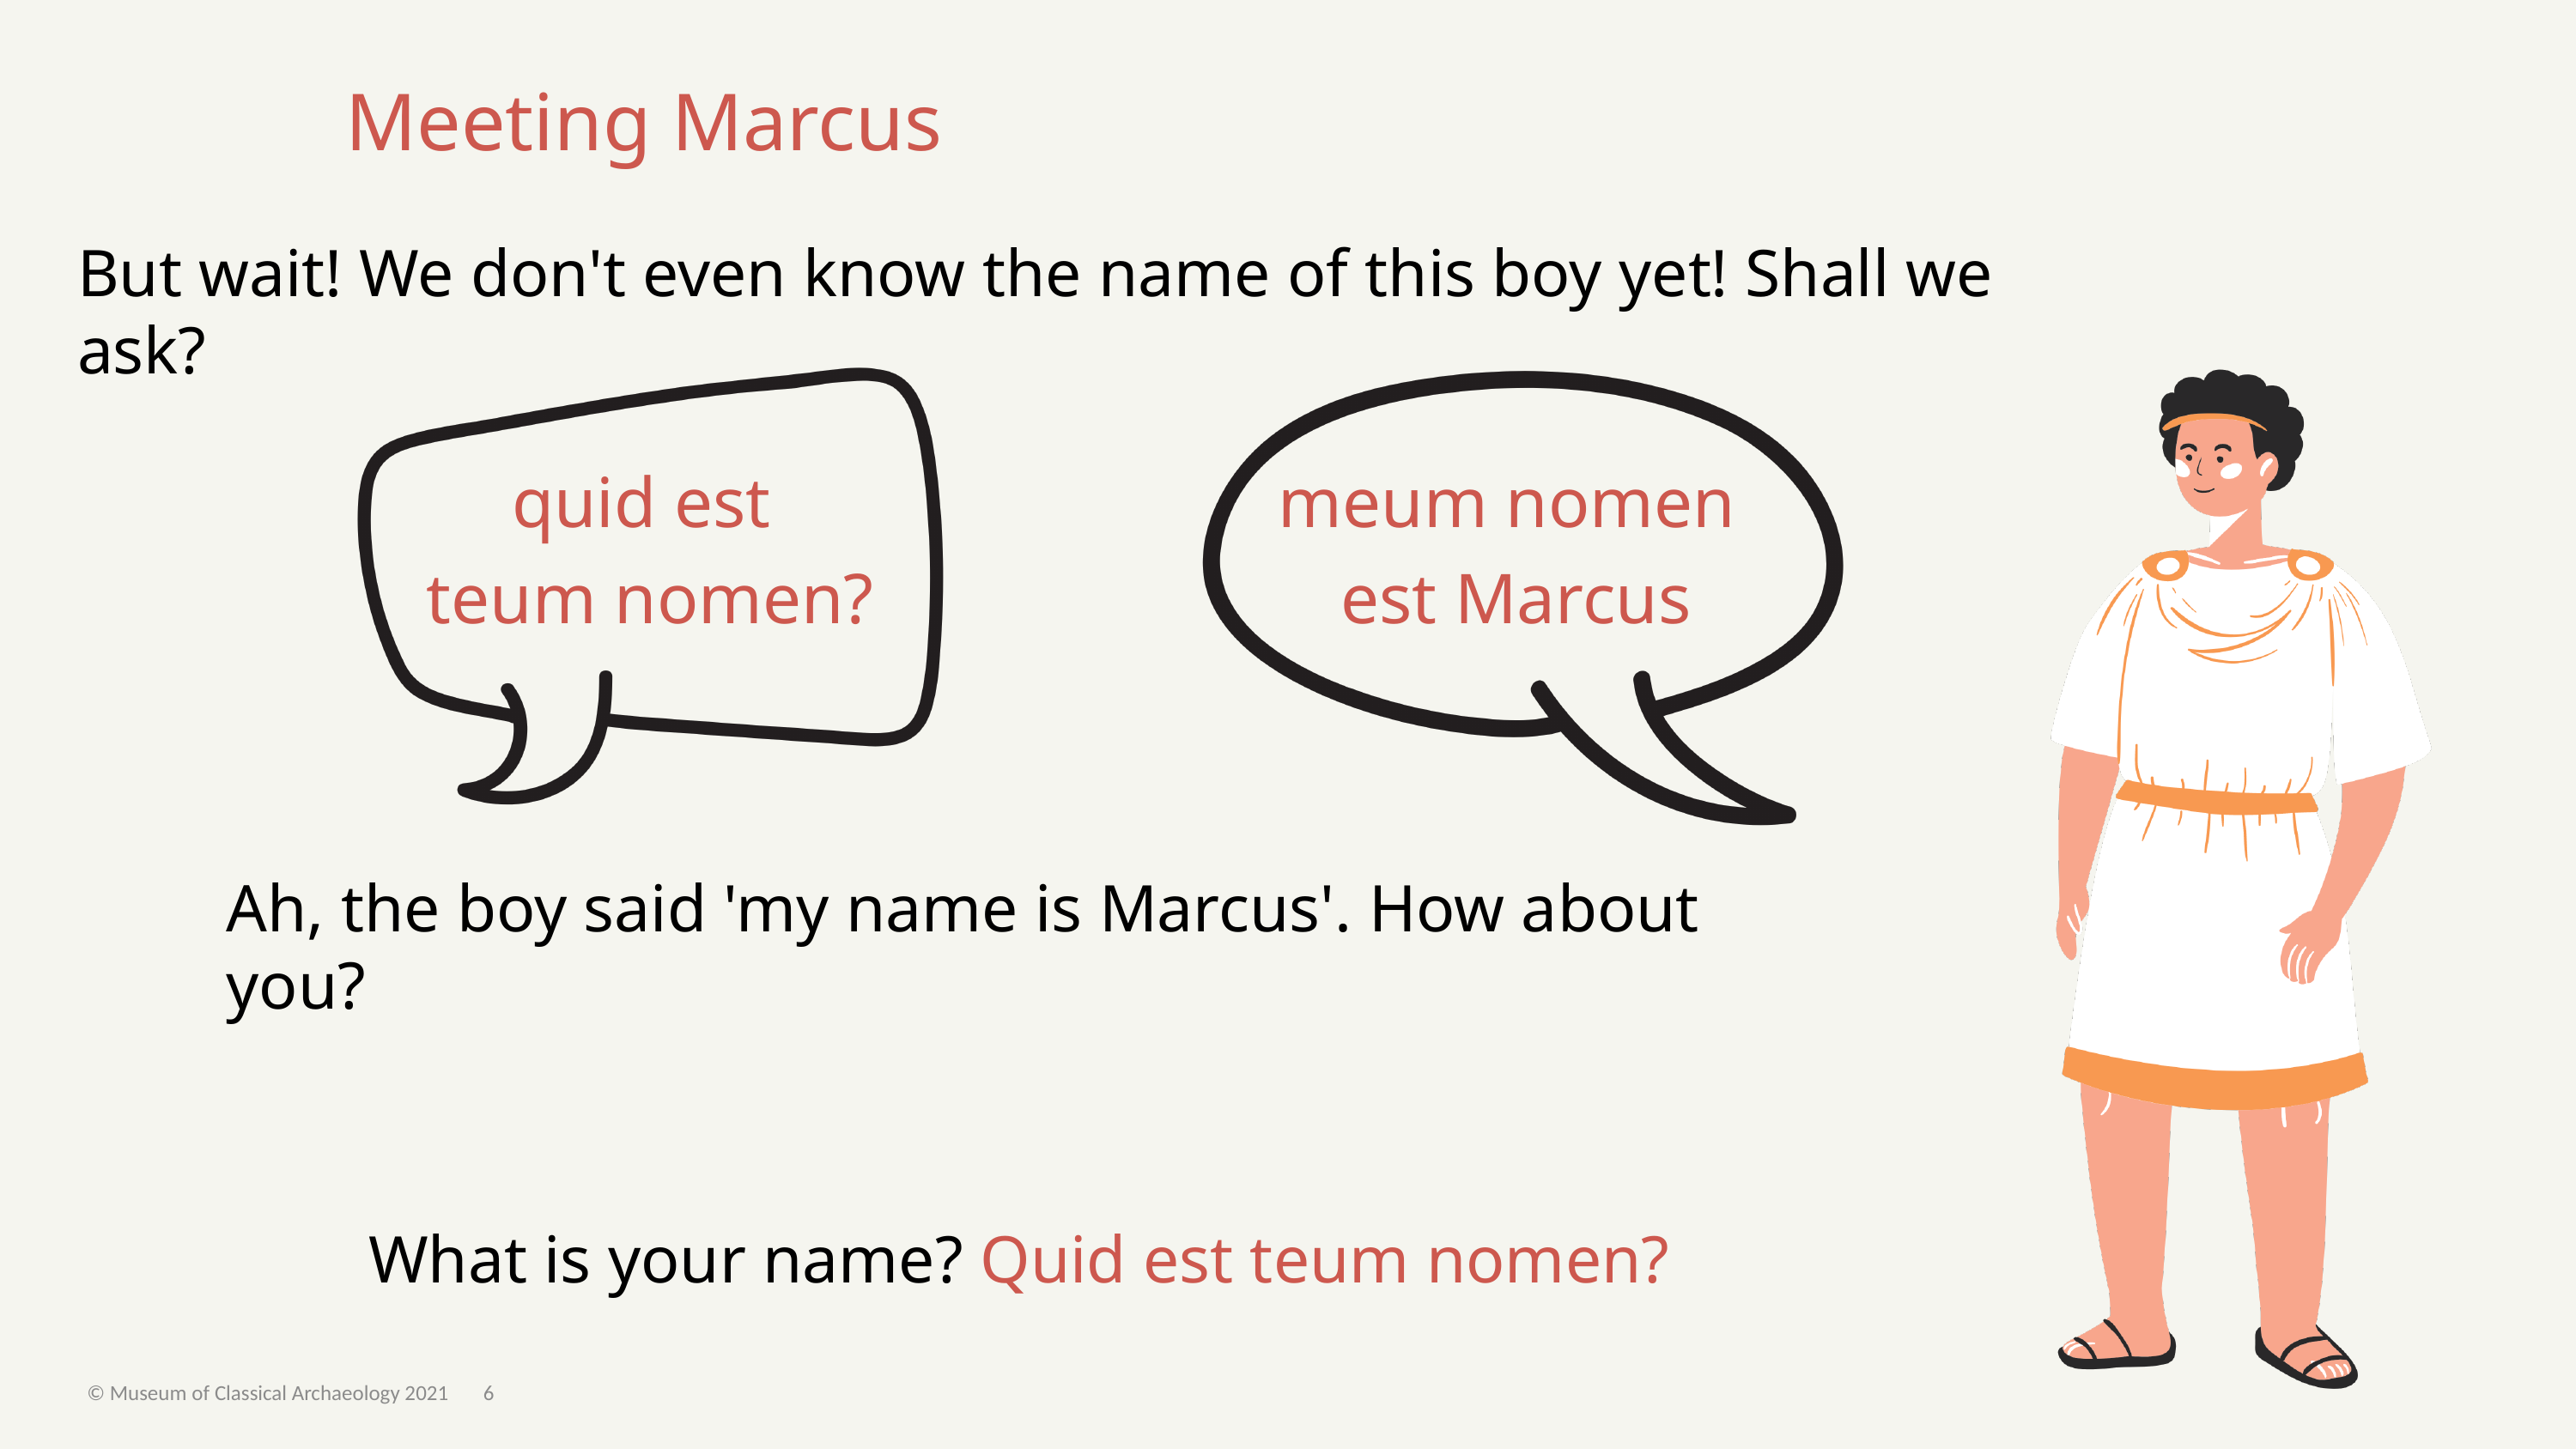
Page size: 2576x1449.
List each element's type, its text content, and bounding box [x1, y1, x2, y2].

picture [356, 366, 944, 811]
slide_number 6 [206, 1366, 507, 1418]
picture [2050, 365, 2432, 1392]
picture [1197, 365, 1851, 834]
list Ah, the boy said 'my name is Marcus'. How about you? [213, 861, 1850, 1087]
title Meeting Marcus [64, 39, 1224, 200]
footer © Museum of Classical Archaeology 2021 [64, 1366, 206, 1418]
text_box What is your name? Quid est teum nomen? [64, 1185, 1974, 1296]
list But wait! We don't even know the name of this boy yet! Shall we ask? [64, 225, 2136, 367]
